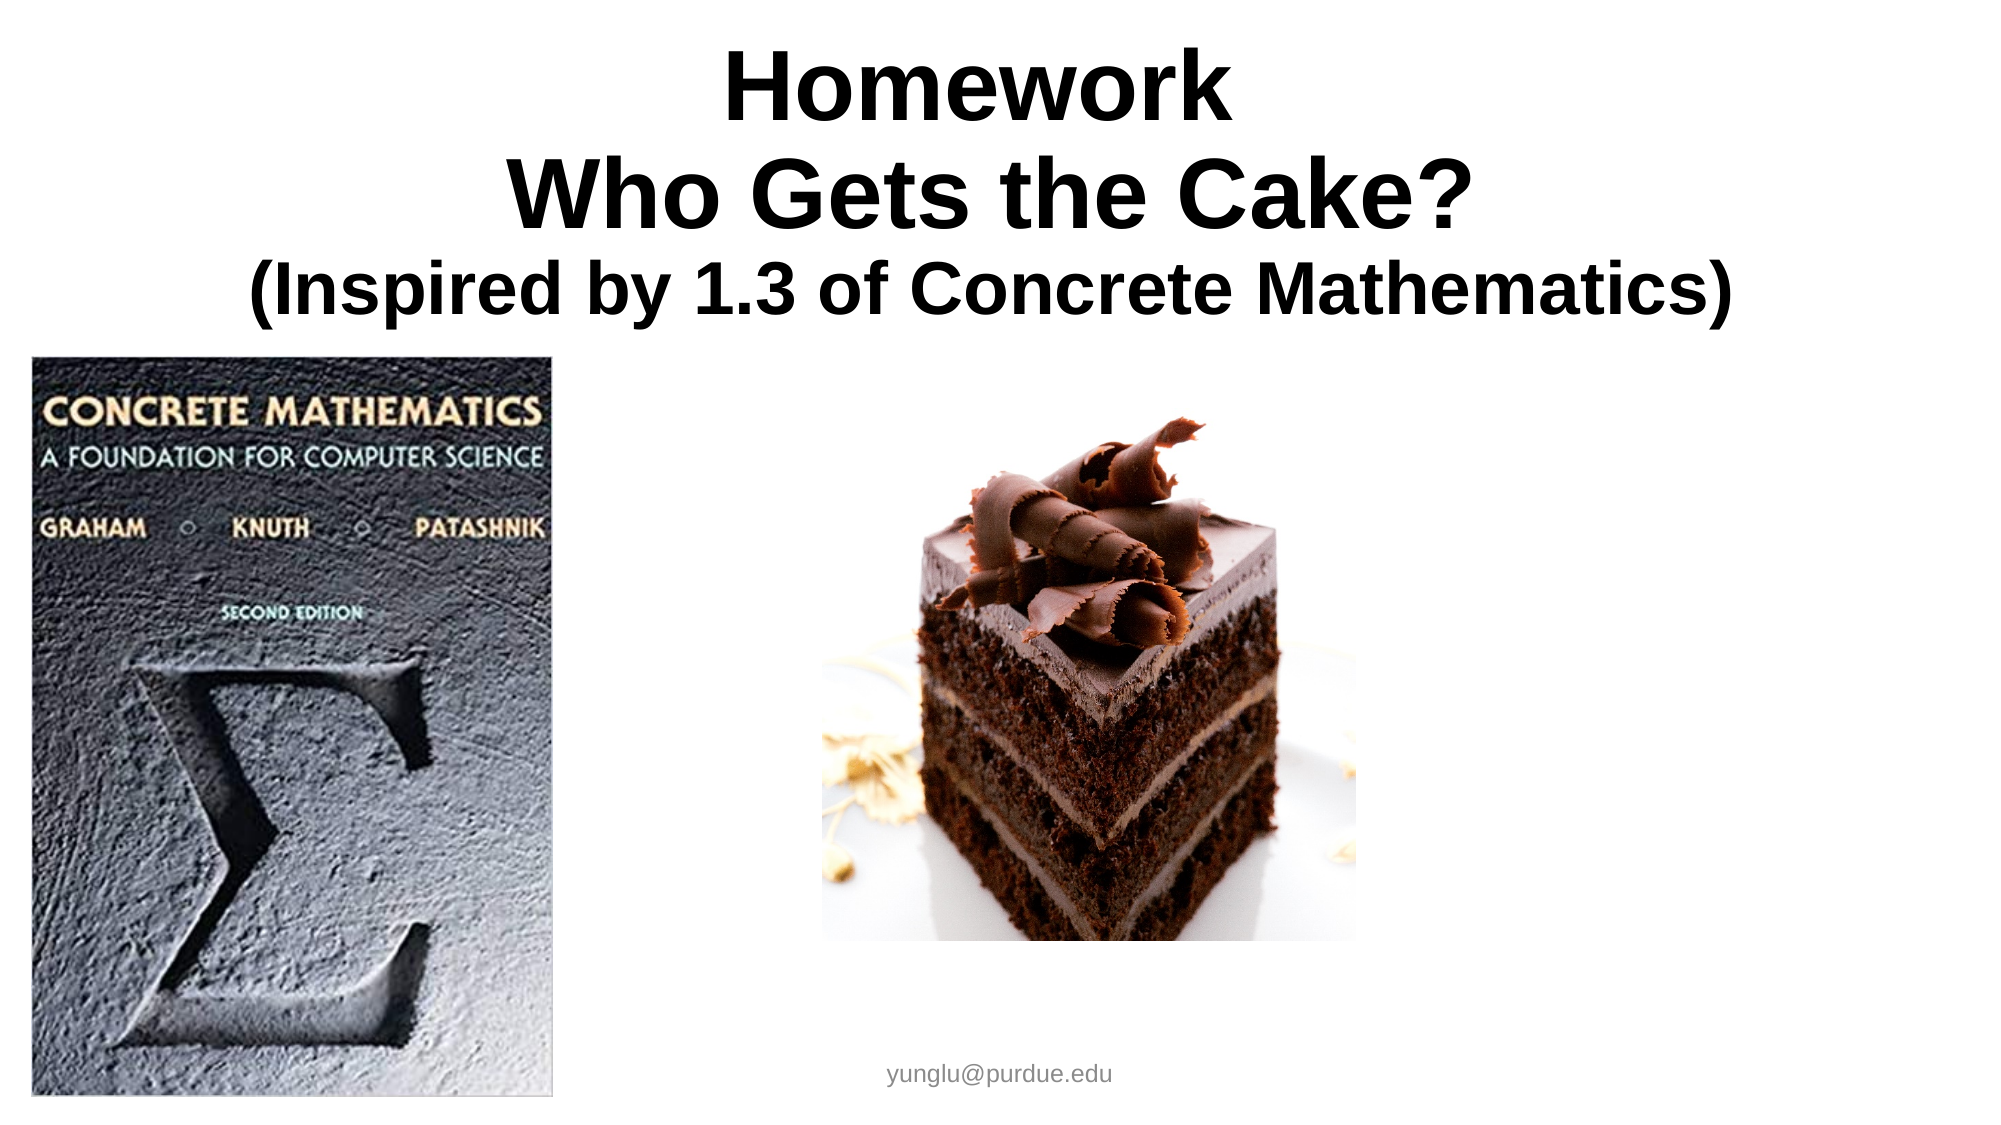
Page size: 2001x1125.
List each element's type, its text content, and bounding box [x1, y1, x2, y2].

picture [31, 356, 553, 1097]
footer yunglu@purdue.edu [662, 1042, 1338, 1103]
picture [822, 408, 1356, 941]
title Homework Who Gets the Cake? (Inspired by 1.3 of Concrete Mathematics) [118, 97, 1866, 339]
